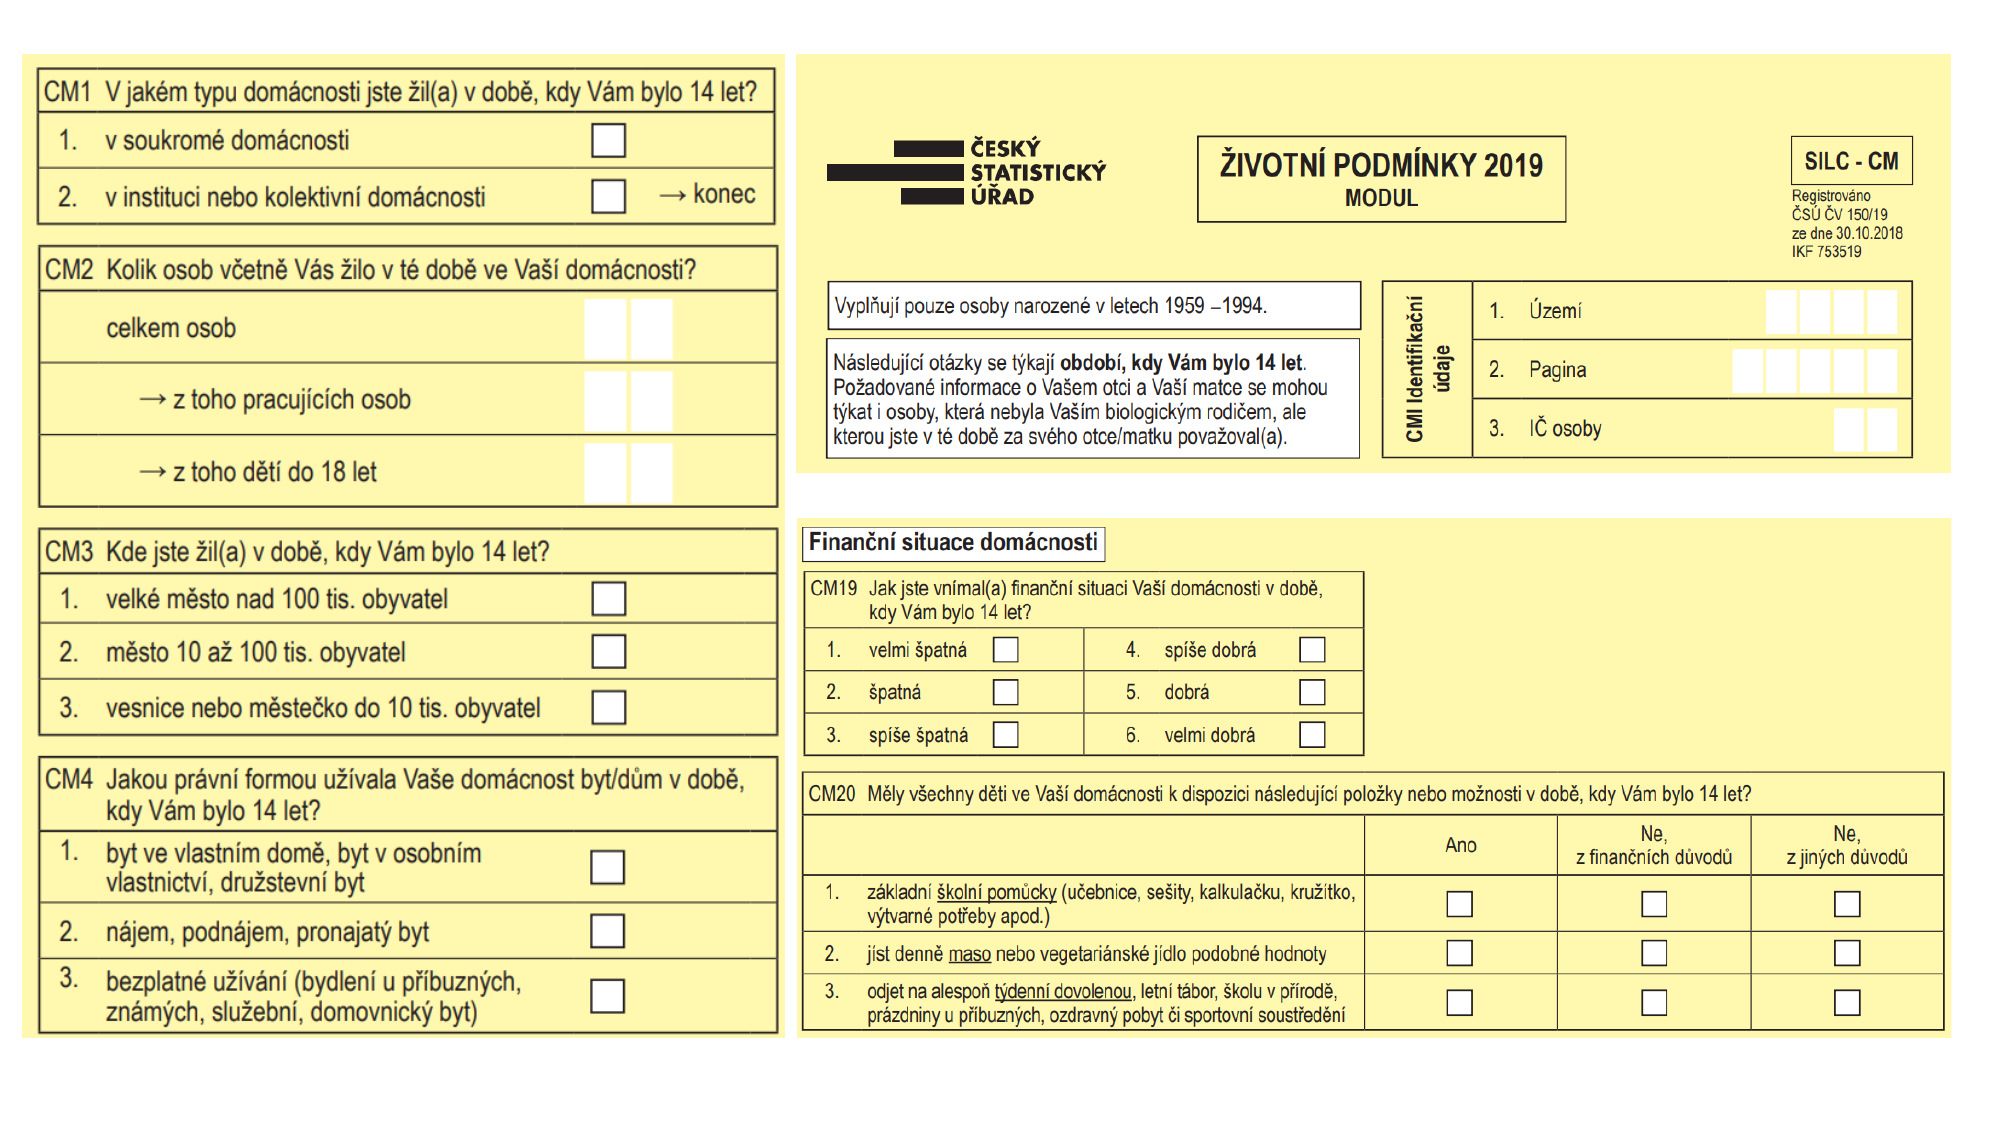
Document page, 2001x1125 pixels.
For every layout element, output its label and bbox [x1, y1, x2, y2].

picture [795, 518, 1952, 1038]
picture [22, 54, 785, 1038]
picture [795, 49, 1951, 473]
